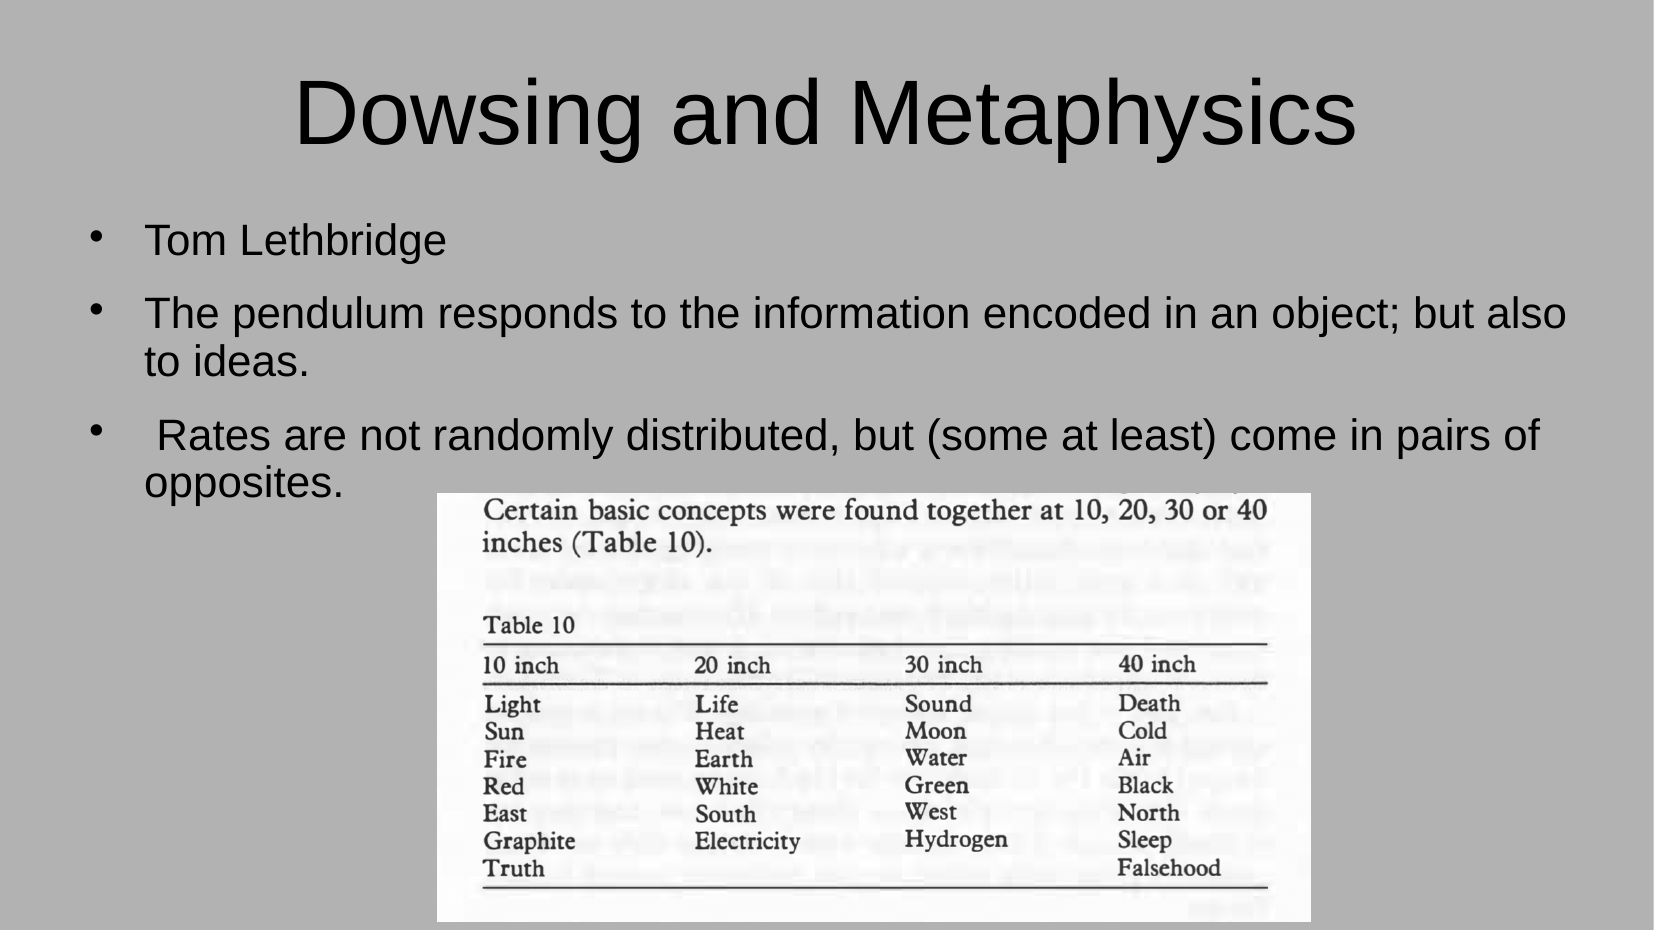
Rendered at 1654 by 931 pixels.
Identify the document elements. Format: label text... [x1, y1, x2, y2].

title Dowsing and Metaphysics [82, 37, 1571, 193]
list Tom Lethbridge The pendulum responds to the information encoded in an object; but also to ideas. Rates are not randomly distributed, but (some at least) come in pairs of opposites. [70, 217, 1572, 508]
picture [436, 493, 1312, 922]
